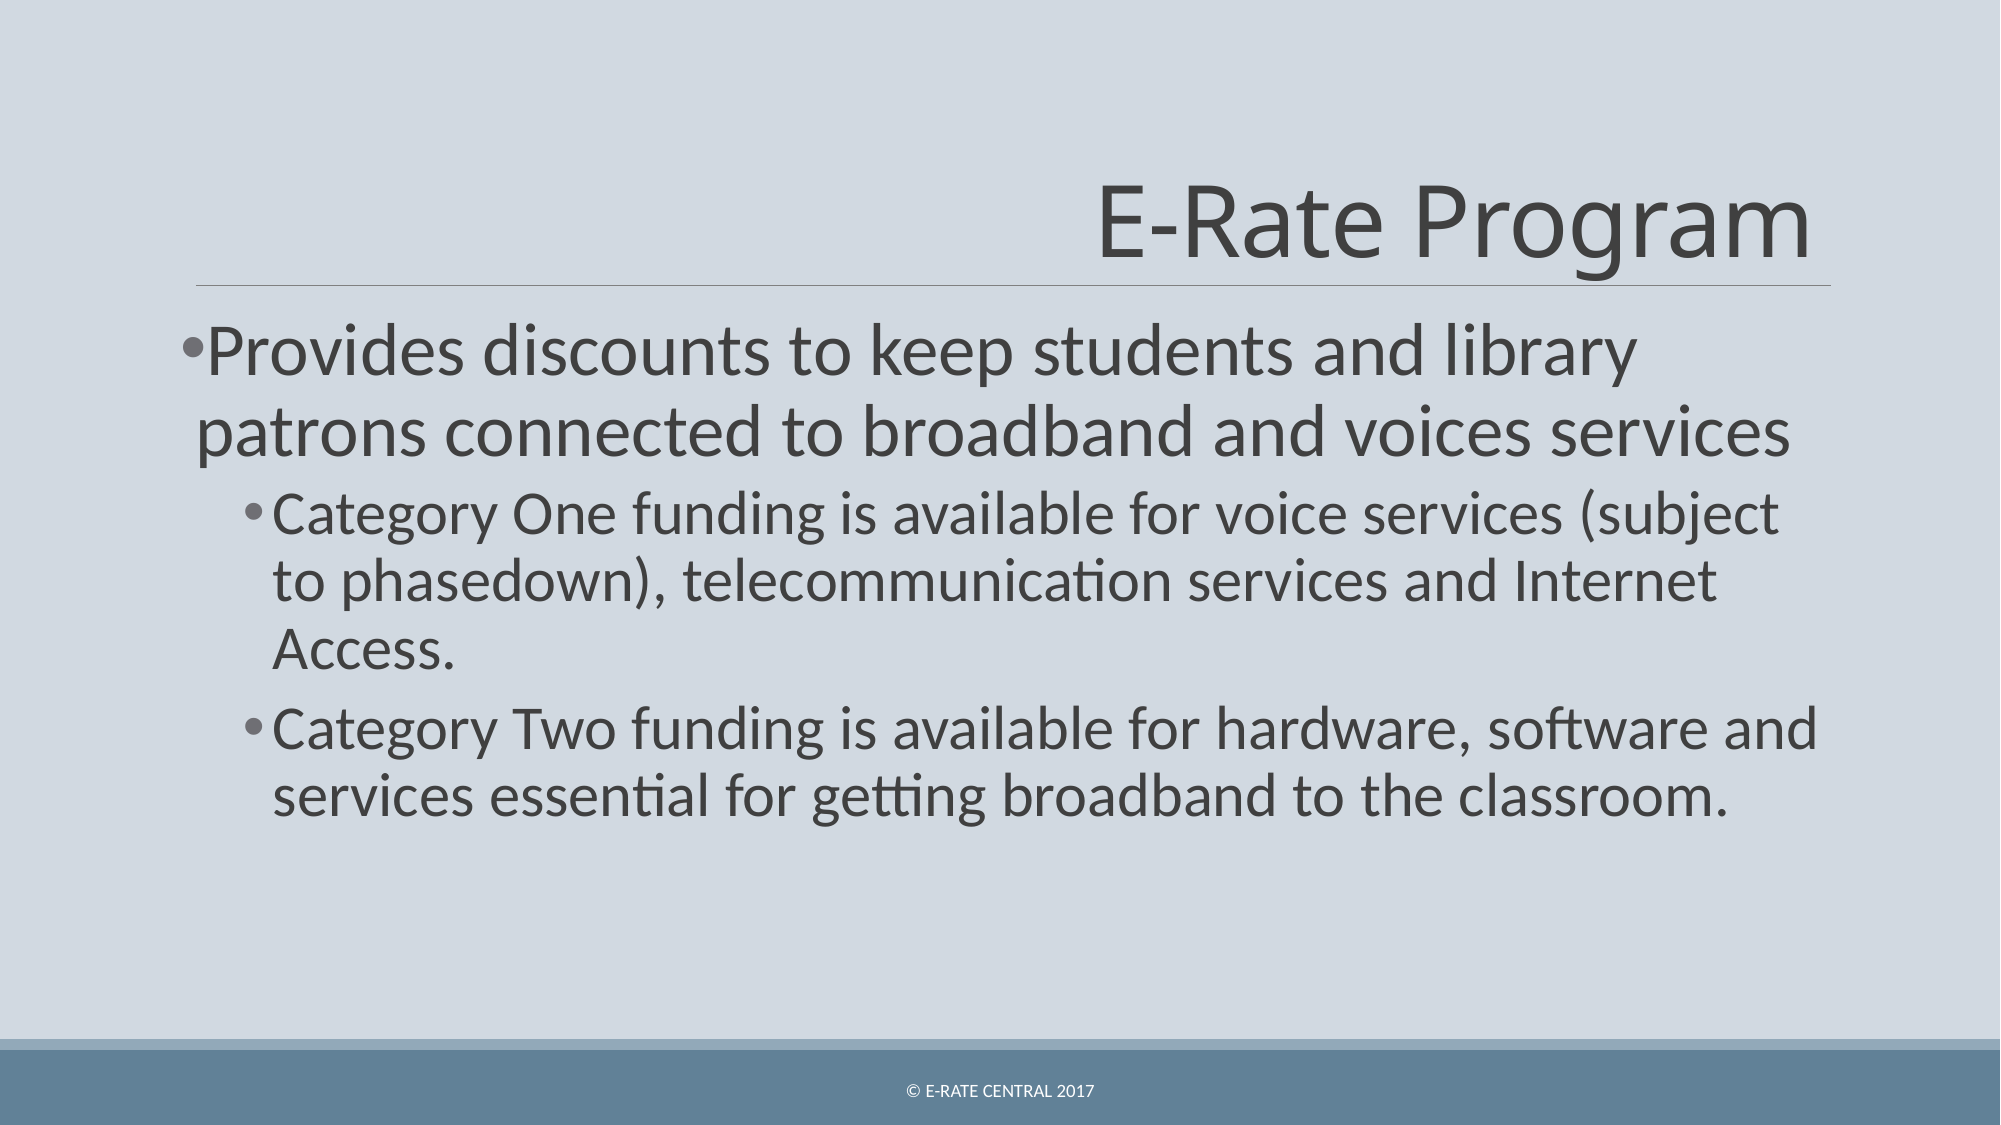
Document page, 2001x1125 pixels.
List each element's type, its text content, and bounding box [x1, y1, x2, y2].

title E-Rate Program [180, 47, 1830, 285]
footer © E-Rate Central 2017 [604, 1059, 1396, 1120]
list Provides discounts to keep students and library patrons connected to broadband and voices services Category One funding is available for voice services (subject to phasedown), telecommunication services and Internet Access. Category Two funding is available for hardware, software and services essential for getting broadband to the classroom. [180, 302, 1830, 963]
